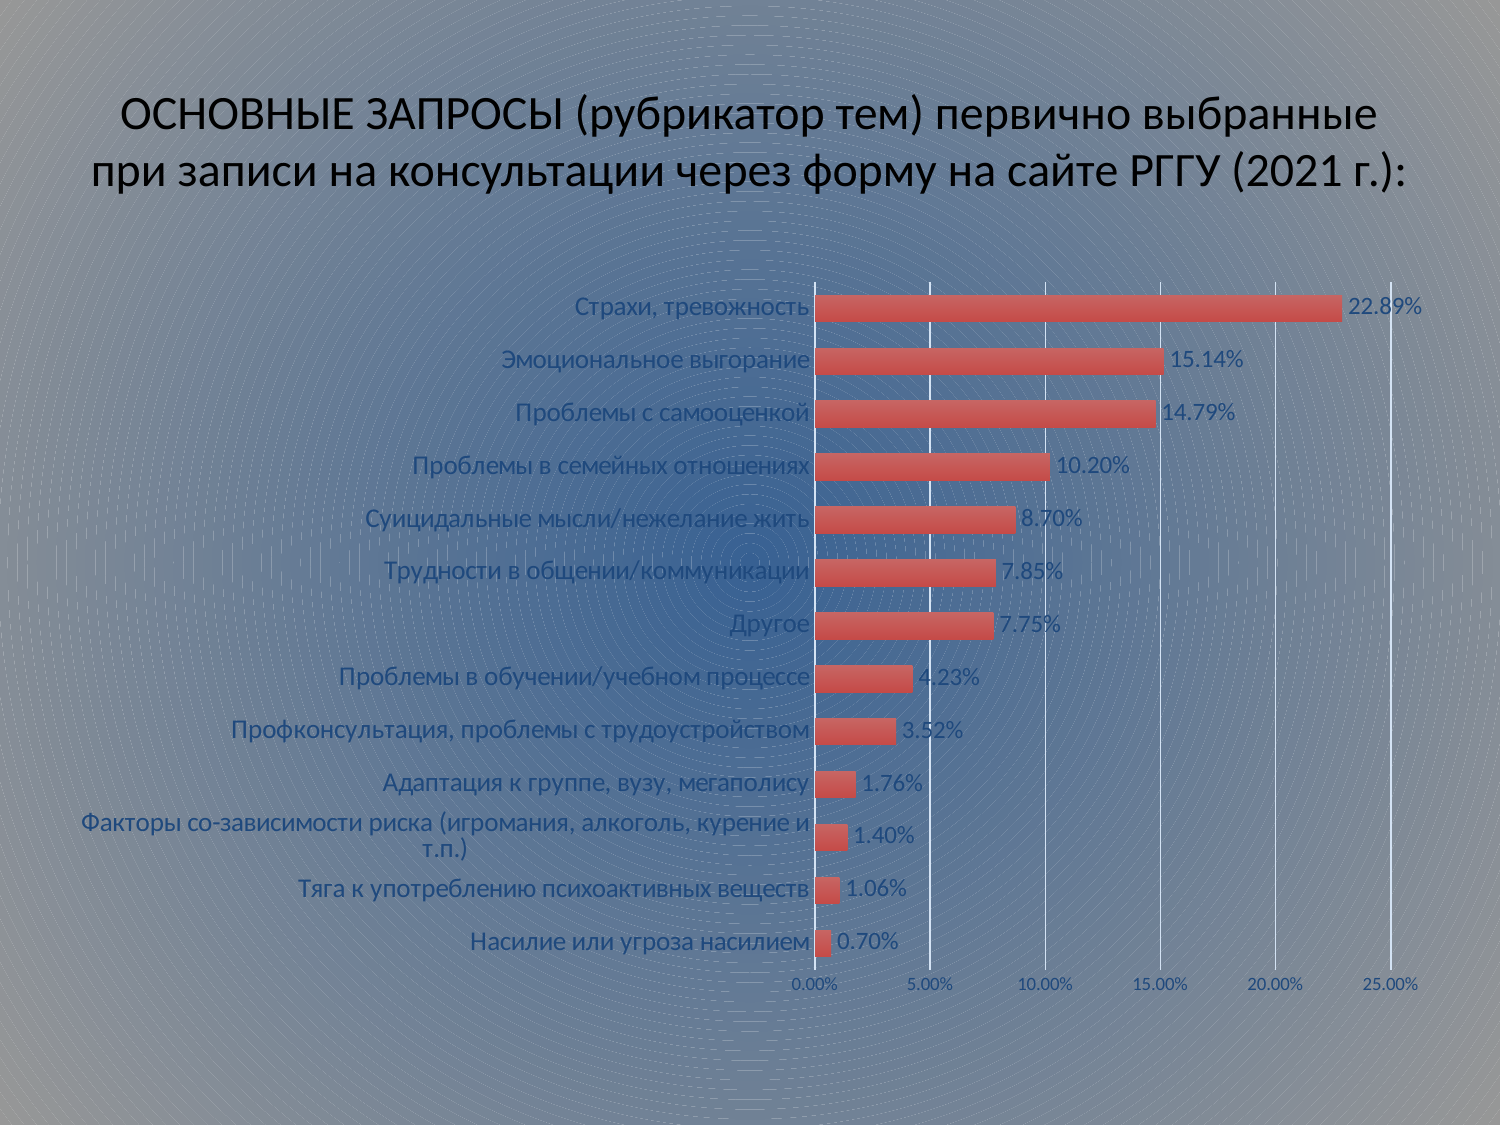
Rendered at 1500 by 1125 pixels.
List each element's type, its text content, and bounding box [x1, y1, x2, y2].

chart [52, 266, 1448, 1010]
title ОСНОВНЫЕ ЗАПРОСЫ (рубрикатор тем) первично выбранные при записи на консультации через форму на сайте РГГУ (2021 г.): [75, 45, 1425, 233]
